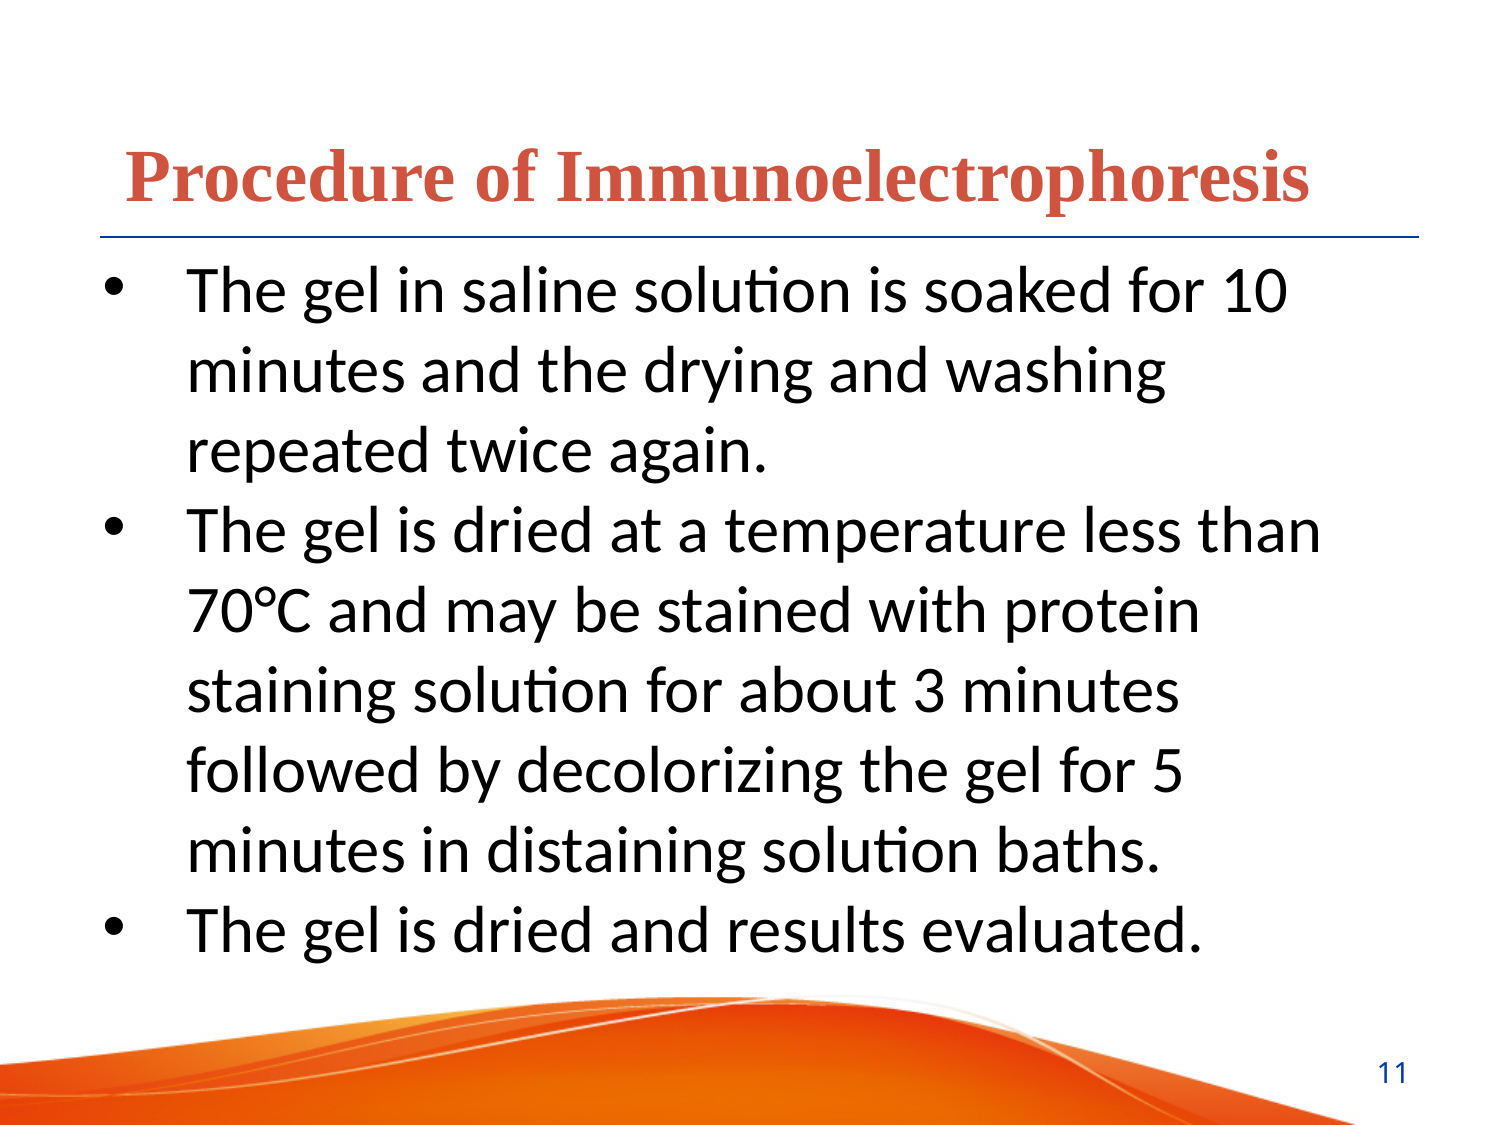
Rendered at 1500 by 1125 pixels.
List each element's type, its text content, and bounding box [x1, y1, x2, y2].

text_box The gel in saline solution is soaked for 10 minutes and the drying and washing repeated twice again. The gel is dried at a temperature less than 70°C and may be stained with protein staining solution for about 3 minutes followed by decolorizing the gel for 5 minutes in distaining solution baths. The gel is dried and results evaluated. [87, 238, 1405, 973]
text_box Procedure of Immunoelectrophoresis [0, 118, 1438, 224]
picture [0, 0, 1500, 1125]
text_box 11 [1074, 1012, 1425, 1073]
